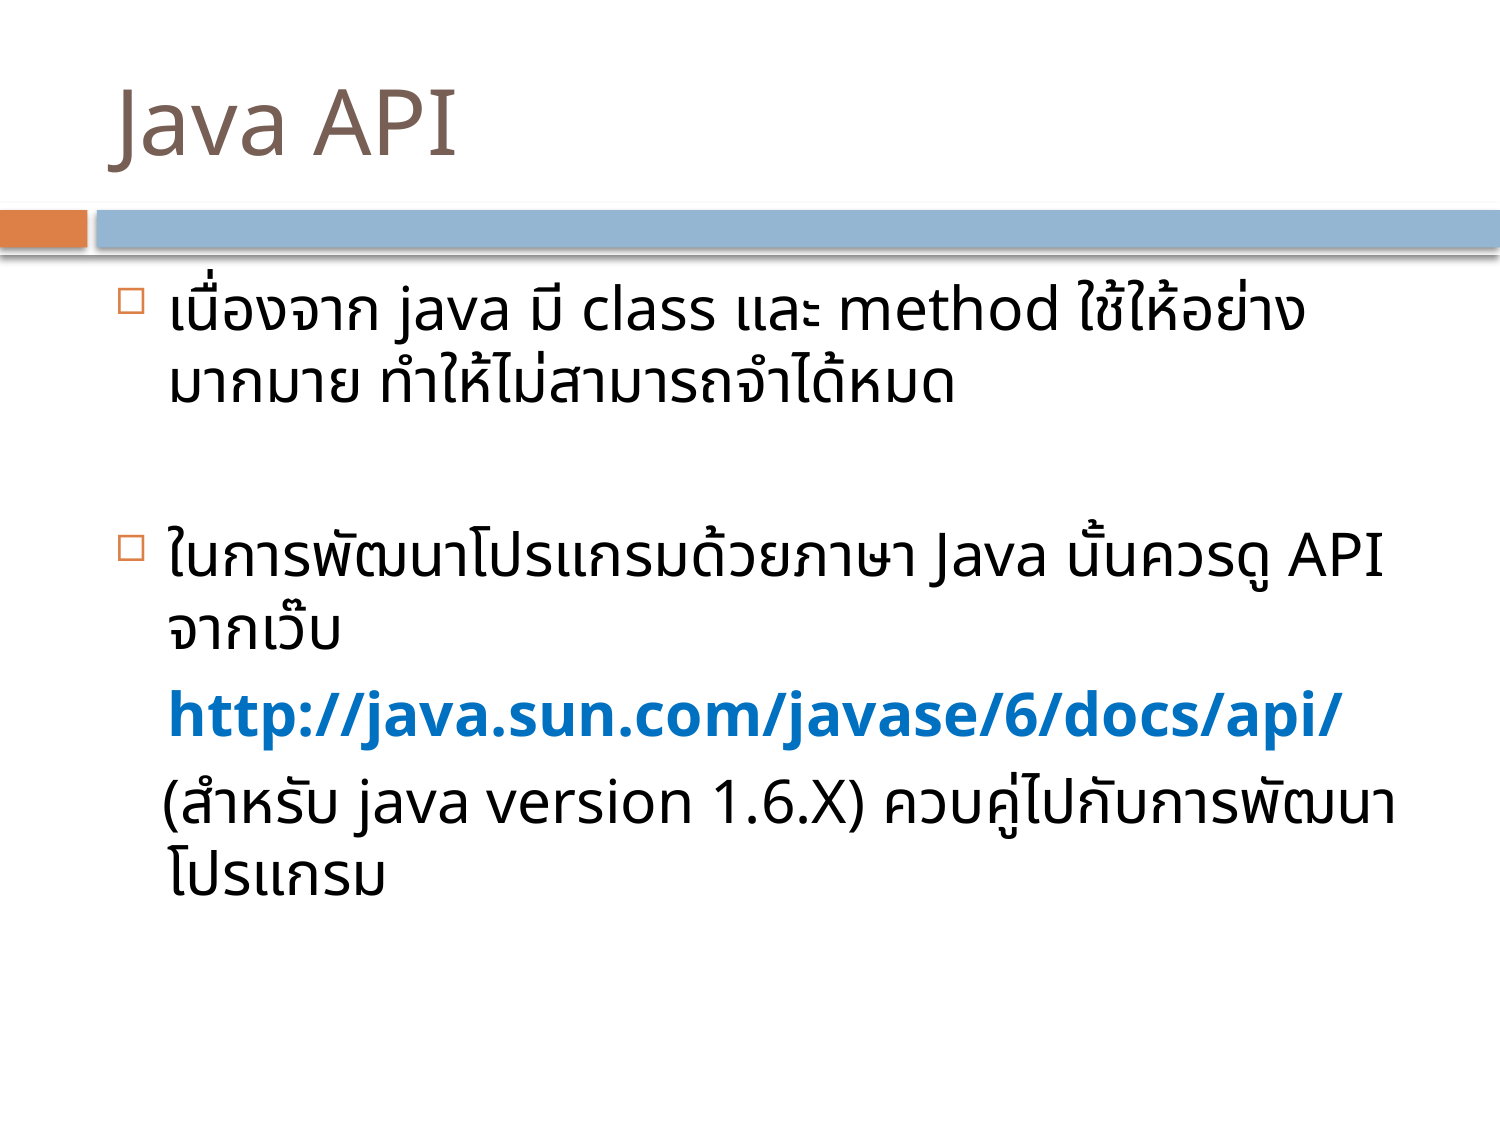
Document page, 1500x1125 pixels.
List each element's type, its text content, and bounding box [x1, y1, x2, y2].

title Java API [100, 37, 1438, 200]
list เนื่องจาก java มี class และ method ใช้ให้อย่างมากมาย ทำให้ไม่สามารถจำได้หมด ในการพัฒนาโปรแกรมด้วยภาษา Java นั้นควรดู API จากเว๊บ http://java.sun.com/javase/6/docs/api/ (สำหรับ java version 1.6.X) ควบคู่ไปกับการพัฒนาโปรแกรม [100, 262, 1438, 1000]
